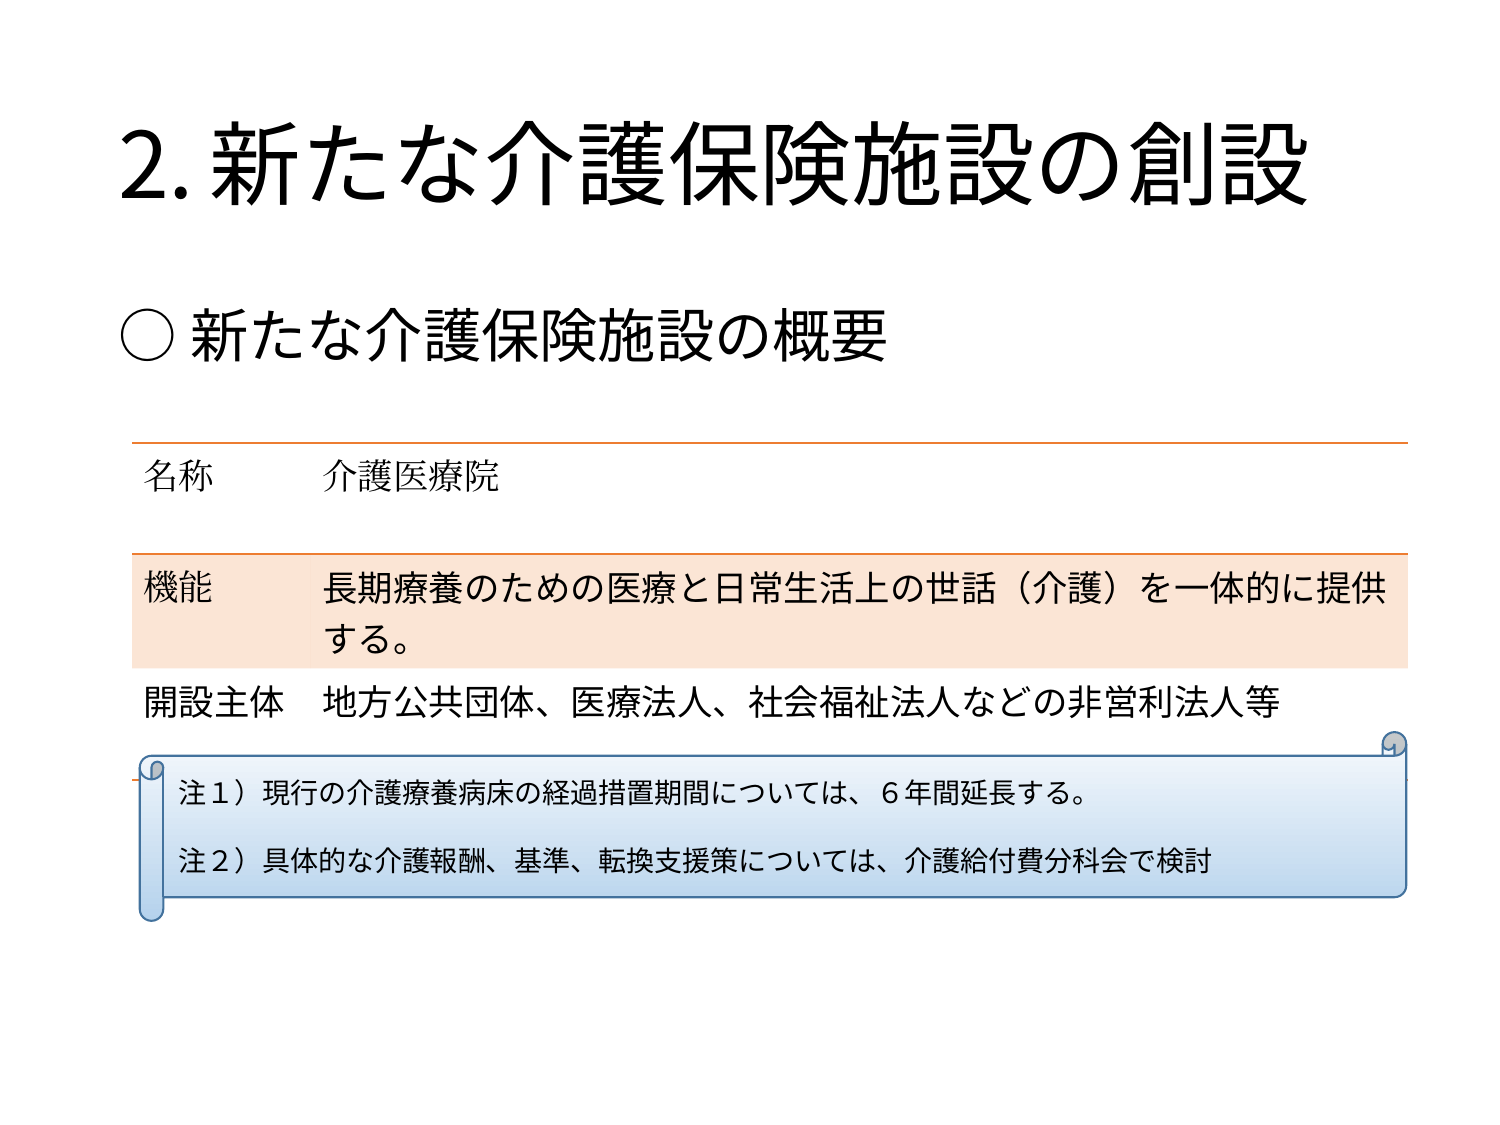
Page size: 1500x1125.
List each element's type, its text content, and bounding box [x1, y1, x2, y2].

text_box 注１）現行の介護療養病床の経過措置期間については、６年間延長する。 注２）具体的な介護報酬、基準、転換支援策については、介護給付費分科会で検討 [138, 731, 1408, 922]
table_cell 地方公共団体、医療法人、社会福祉法人などの非営利法人等 [311, 668, 1408, 754]
table_cell 機能 [132, 555, 311, 668]
table_cell 開設主体 [132, 668, 311, 779]
table_cell 長期療養のための医療と日常生活上の世話（介護）を一体的に提供する。 [311, 555, 1408, 668]
list ○新たな介護保険施設の概要 [103, 299, 1397, 1014]
table_header 介護医療院 [311, 444, 1408, 553]
title 新たな介護保険施設の創設 [103, 59, 1397, 278]
table_header 名称 [132, 444, 311, 553]
